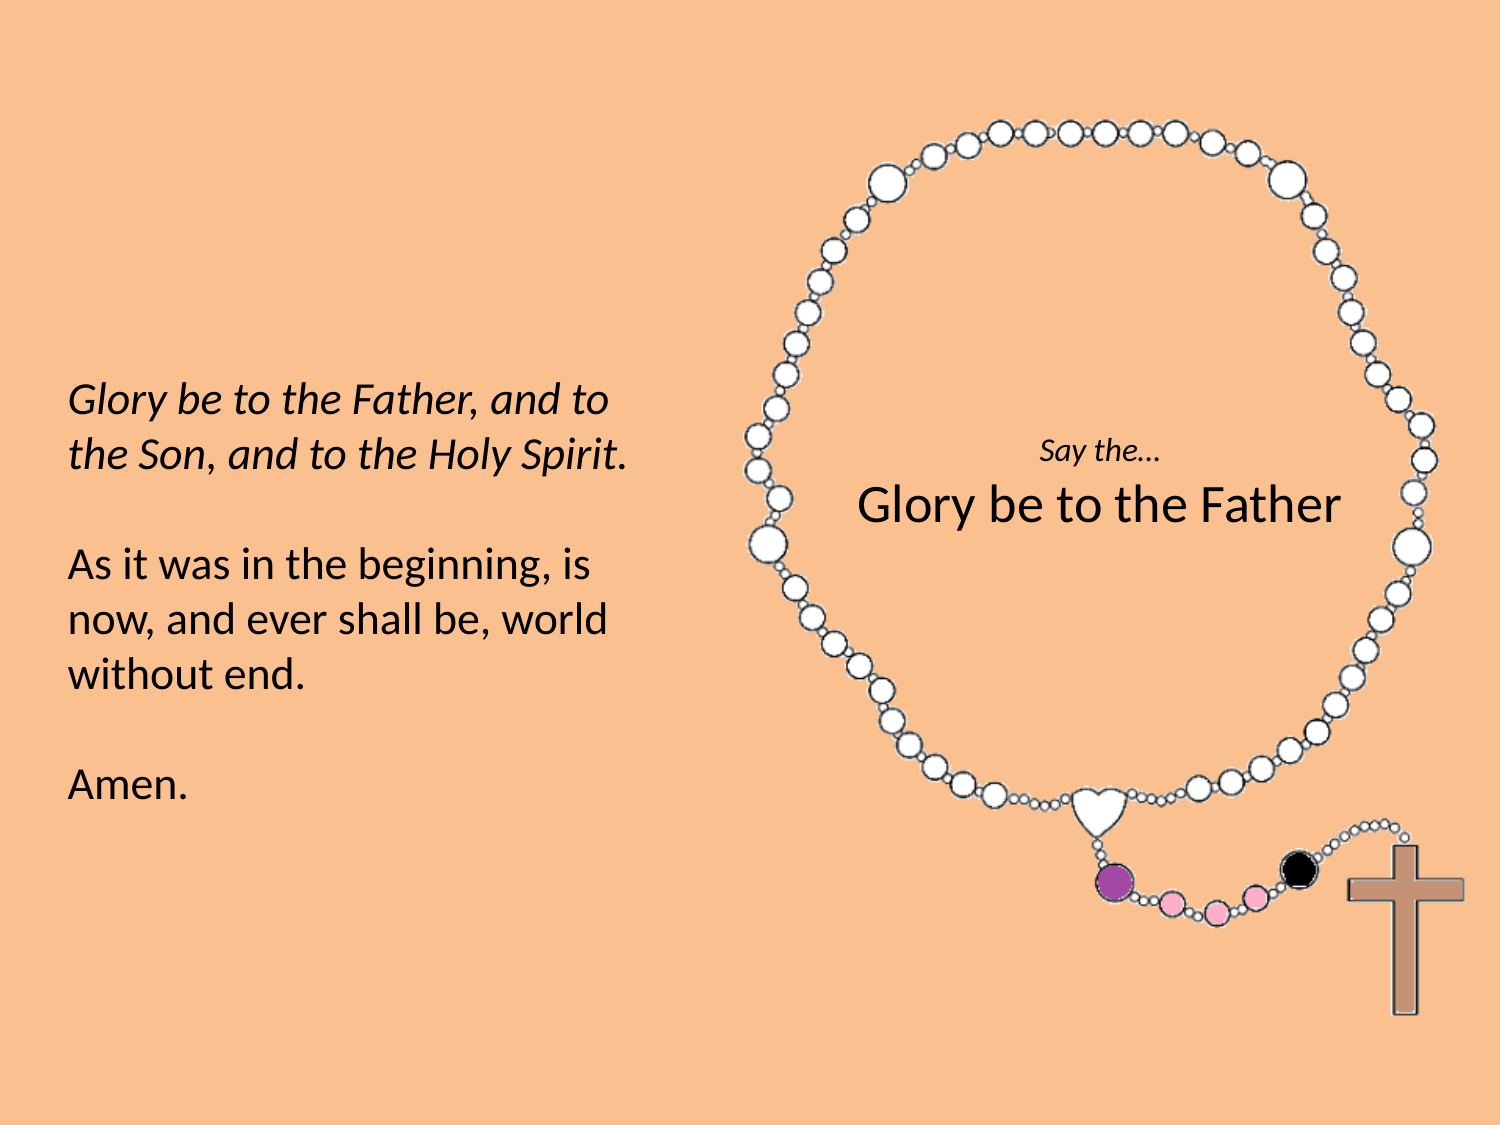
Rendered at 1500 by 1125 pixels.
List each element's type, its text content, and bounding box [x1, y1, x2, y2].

text_box Glory be to the Father, and to the Son, and to the Holy Spirit. As it was in the beginning, is now, and ever shall be, world without end. Amen. [52, 326, 691, 817]
picture [726, 112, 1474, 1036]
